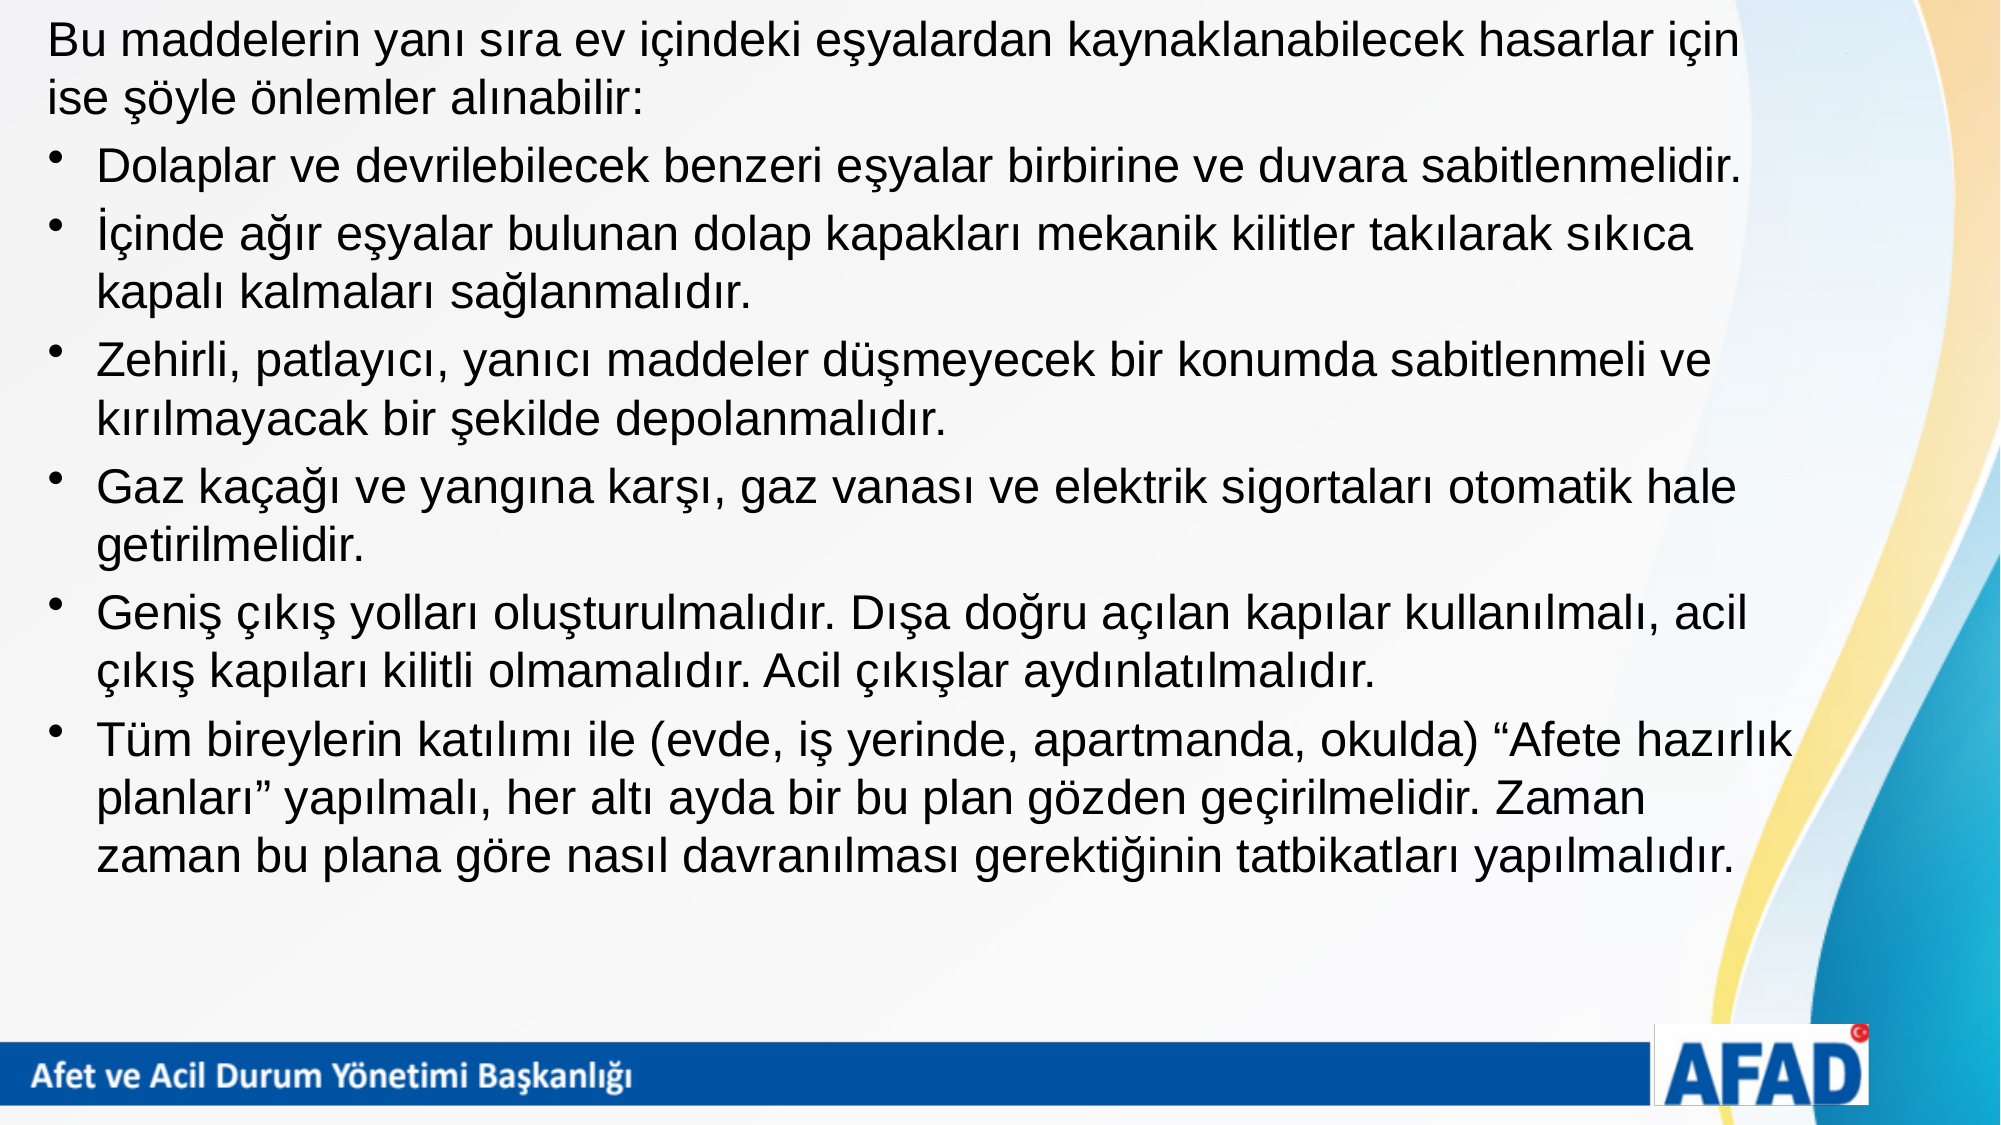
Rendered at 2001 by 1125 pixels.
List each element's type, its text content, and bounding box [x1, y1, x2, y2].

list Bu maddelerin yanı sıra ev içindeki eşyalardan kaynaklanabilecek hasarlar için ise şöyle önlemler alınabilir: Dolaplar ve devrilebilecek benzeri eşyalar birbirine ve duvara sabitlenmelidir. İçinde ağır eşyalar bulunan dolap kapakları mekanik kilitler takılarak sıkıca kapalı kalmaları sağlanmalıdır. Zehirli, patlayıcı, yanıcı maddeler düşmeyecek bir konumda sabitlenmeli ve kırılmayacak bir şekilde depolanmalıdır. Gaz kaçağı ve yangına karşı, gaz vanası ve elektrik sigortaları otomatik hale getirilmelidir. Geniş çıkış yolları oluşturulmalıdır. Dışa doğru açılan kapılar kullanılmalı, acil çıkış kapıları kilitli olmamalıdır. Acil çıkışlar aydınlatılmalıdır. Tüm bireylerin katılımı ile (evde, iş yerinde, apartmanda, okulda) “Afete hazırlık planları” yapılmalı, her altı ayda bir bu plan gözden geçirilmelidir. Zaman zaman bu plana göre nasıl davranılması gerektiğinin tatbikatları yapılmalıdır. [32, 0, 1812, 1021]
picture [0, 0, 2001, 1125]
title . [1812, 50, 1863, 61]
